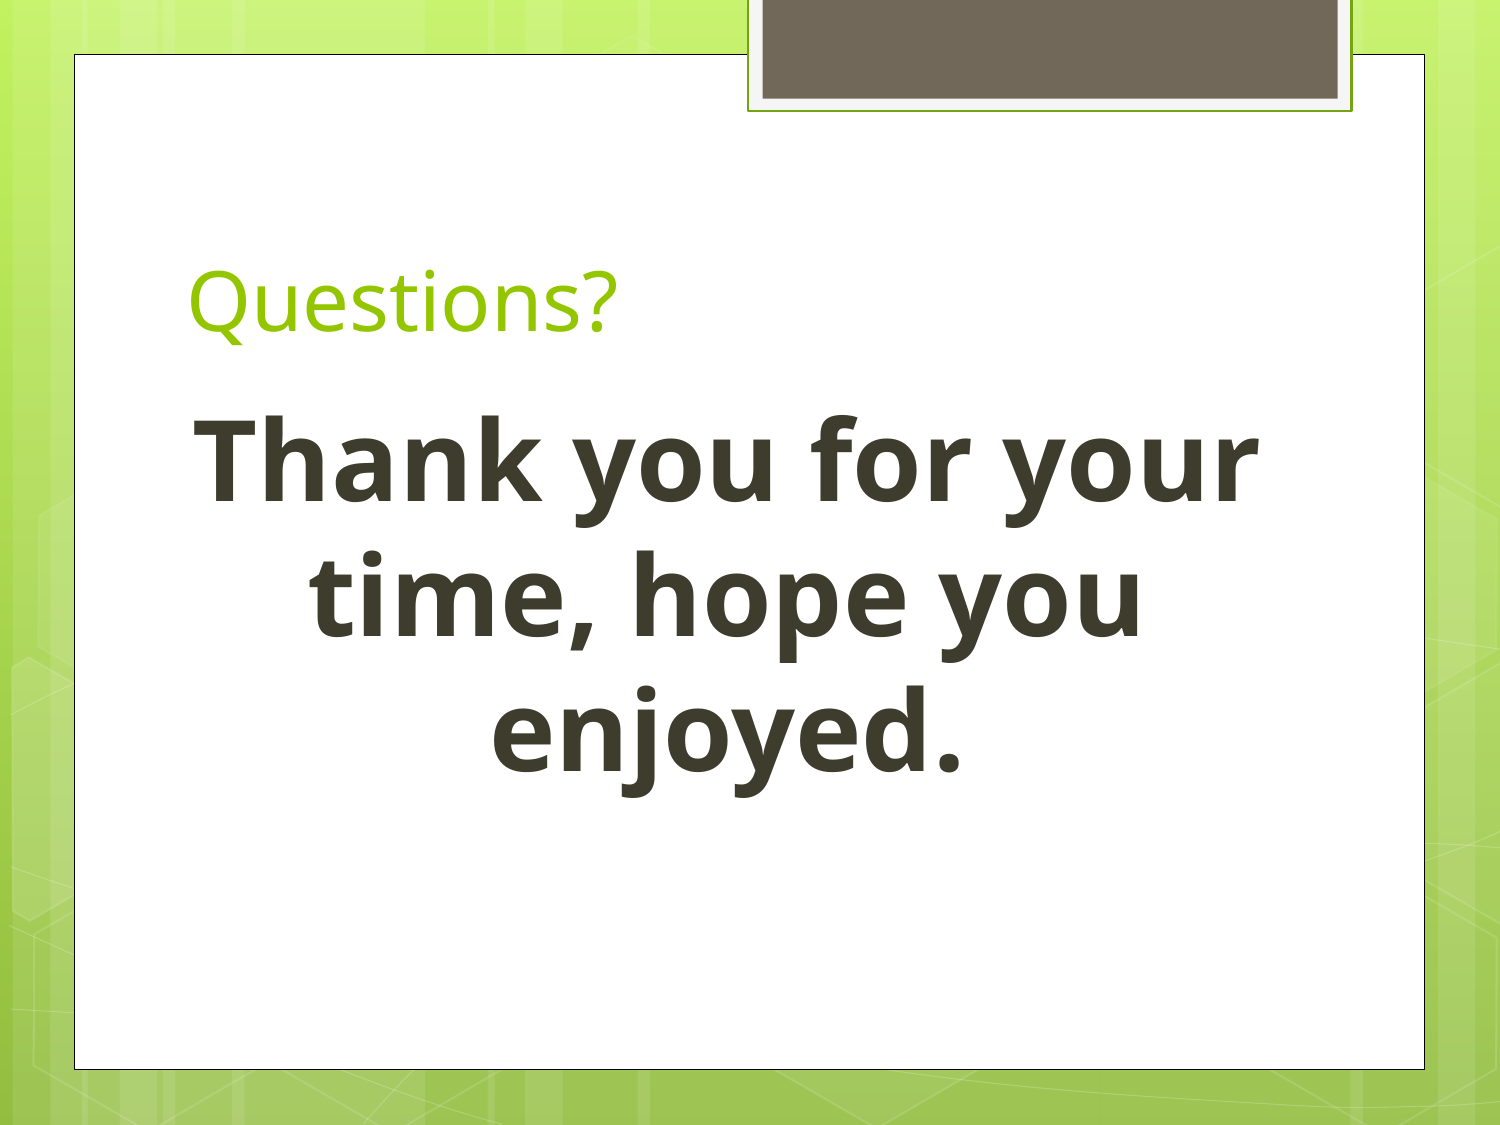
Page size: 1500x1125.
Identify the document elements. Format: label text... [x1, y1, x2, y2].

title Questions? [171, 168, 1324, 357]
list Thank you for your time, hope you enjoyed. [171, 381, 1283, 957]
